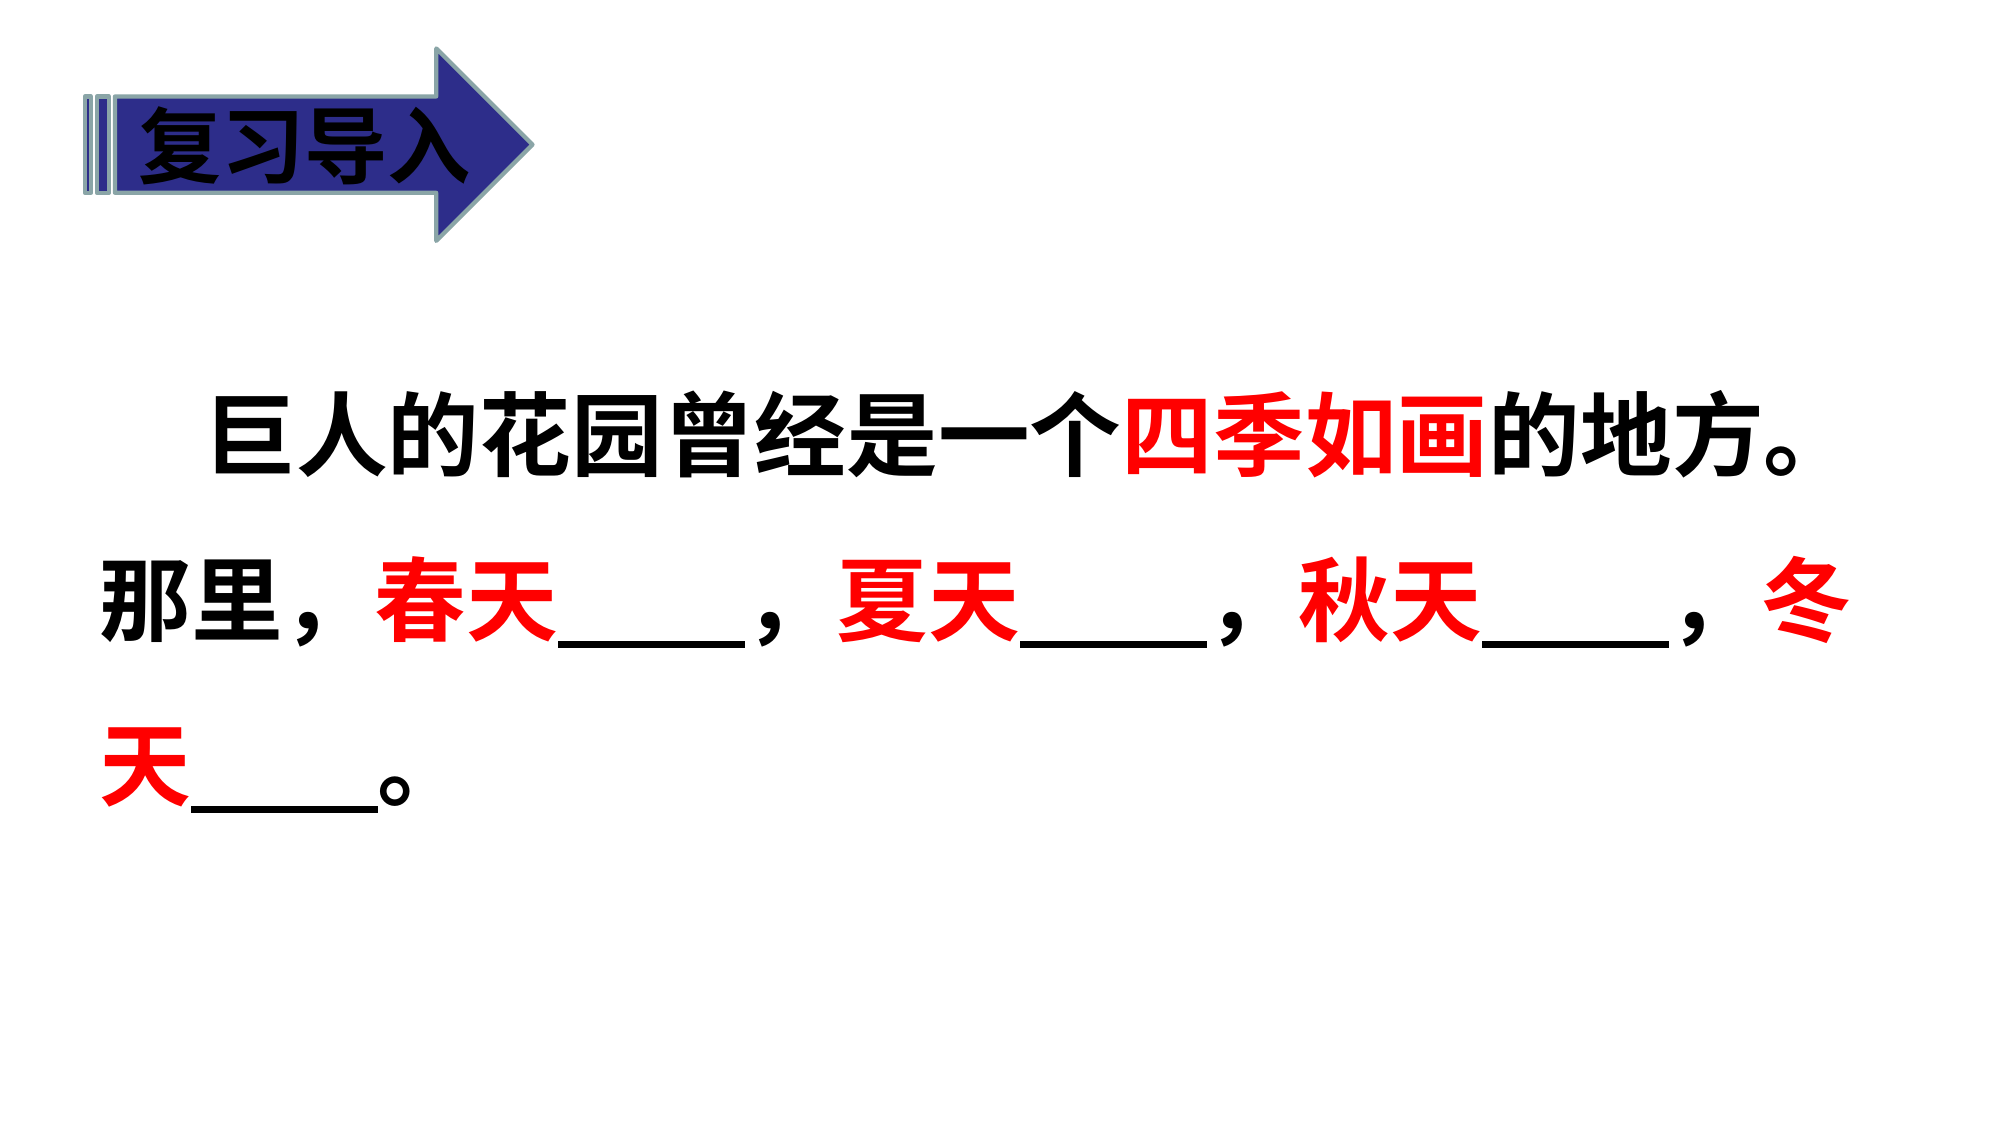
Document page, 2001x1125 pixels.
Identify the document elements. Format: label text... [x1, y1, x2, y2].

text_box [95, 94, 111, 195]
text_box [494, 103, 535, 187]
text_box [434, 202, 479, 243]
text_box 复习导入 [123, 87, 494, 202]
text_box [83, 94, 93, 195]
text_box [112, 94, 123, 195]
text_box 巨人的花园曾经是一个四季如画的地方。那里，春天 ，夏天 ，秋天 ，冬天 。 [84, 315, 1916, 826]
text_box [434, 46, 478, 87]
